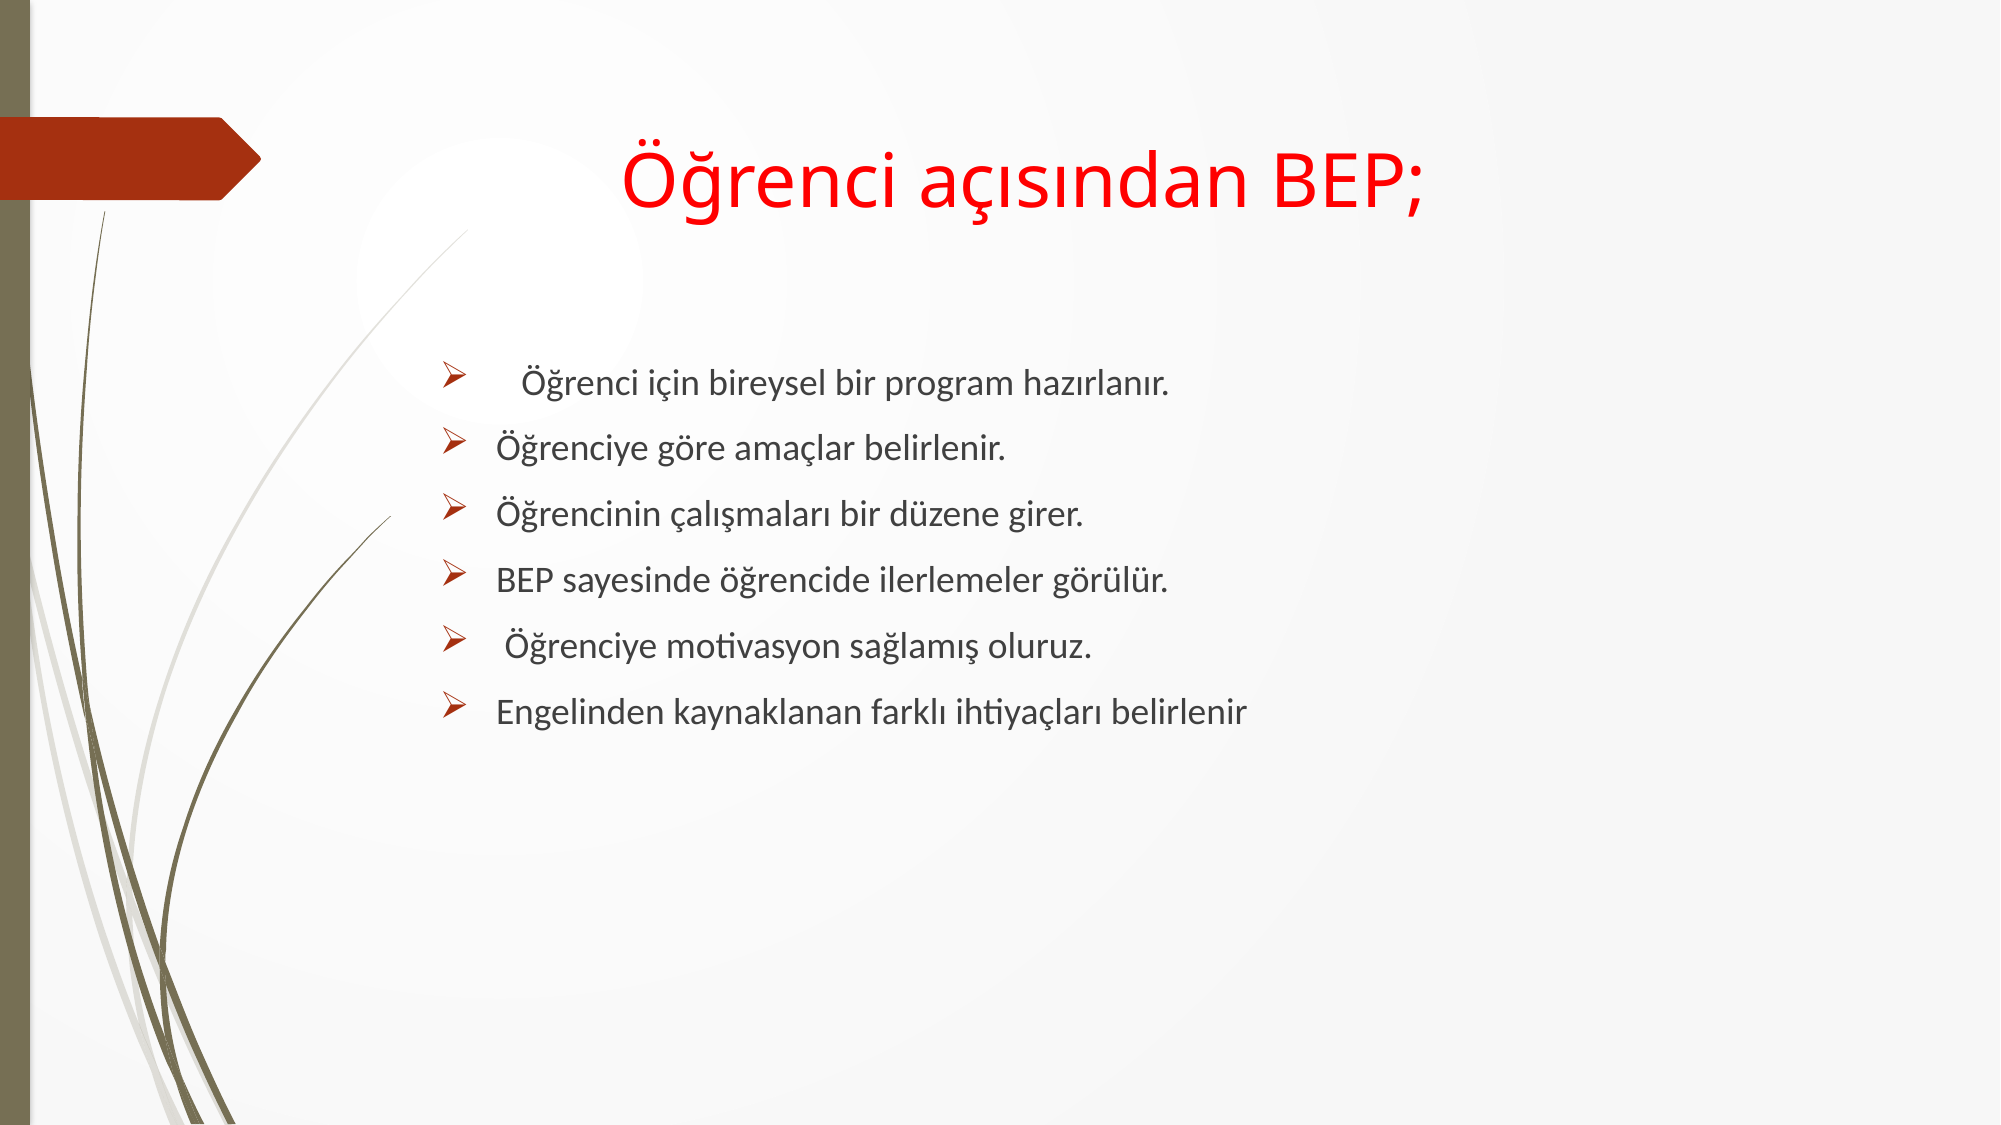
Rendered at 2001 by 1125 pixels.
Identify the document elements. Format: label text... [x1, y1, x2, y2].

title Öğrenci açısından BEP; [140, 125, 1888, 338]
list Öğrenci için bireysel bir program hazırlanır. Öğrenciye göre amaçlar belirlenir. Öğrencinin çalışmaları bir düzene girer. BEP sayesinde öğrencide ilerlemeler görülür. Öğrenciye motivasyon sağlamış oluruz. Engelinden kaynaklanan farklı ihtiyaçları belirlenir [424, 350, 1888, 970]
